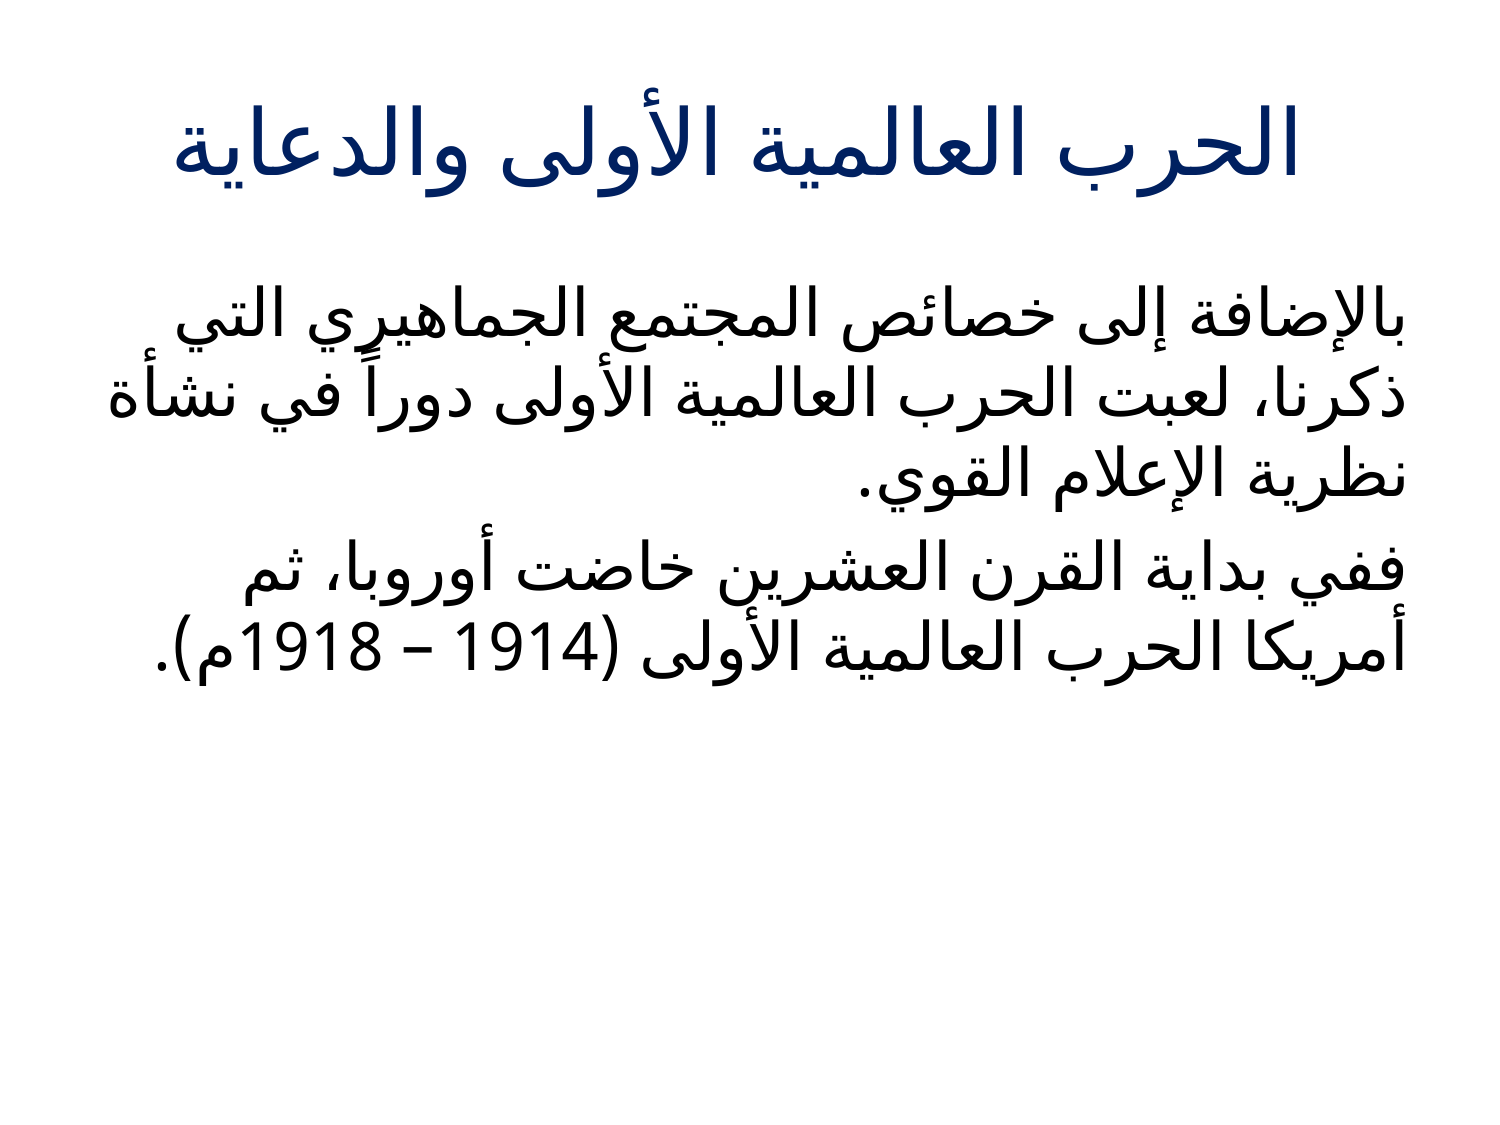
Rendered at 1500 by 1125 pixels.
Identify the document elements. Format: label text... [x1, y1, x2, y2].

list بالإضافة إلى خصائص المجتمع الجماهيري التي ذكرنا، لعبت الحرب العالمية الأولى دوراً في نشأة نظرية الإعلام القوي. ففي بداية القرن العشرين خاضت أوروبا، ثم أمريكا الحرب العالمية الأولى (1914 – 1918م). [75, 262, 1425, 1005]
title الحرب العالمية الأولى والدعاية [75, 45, 1425, 233]
